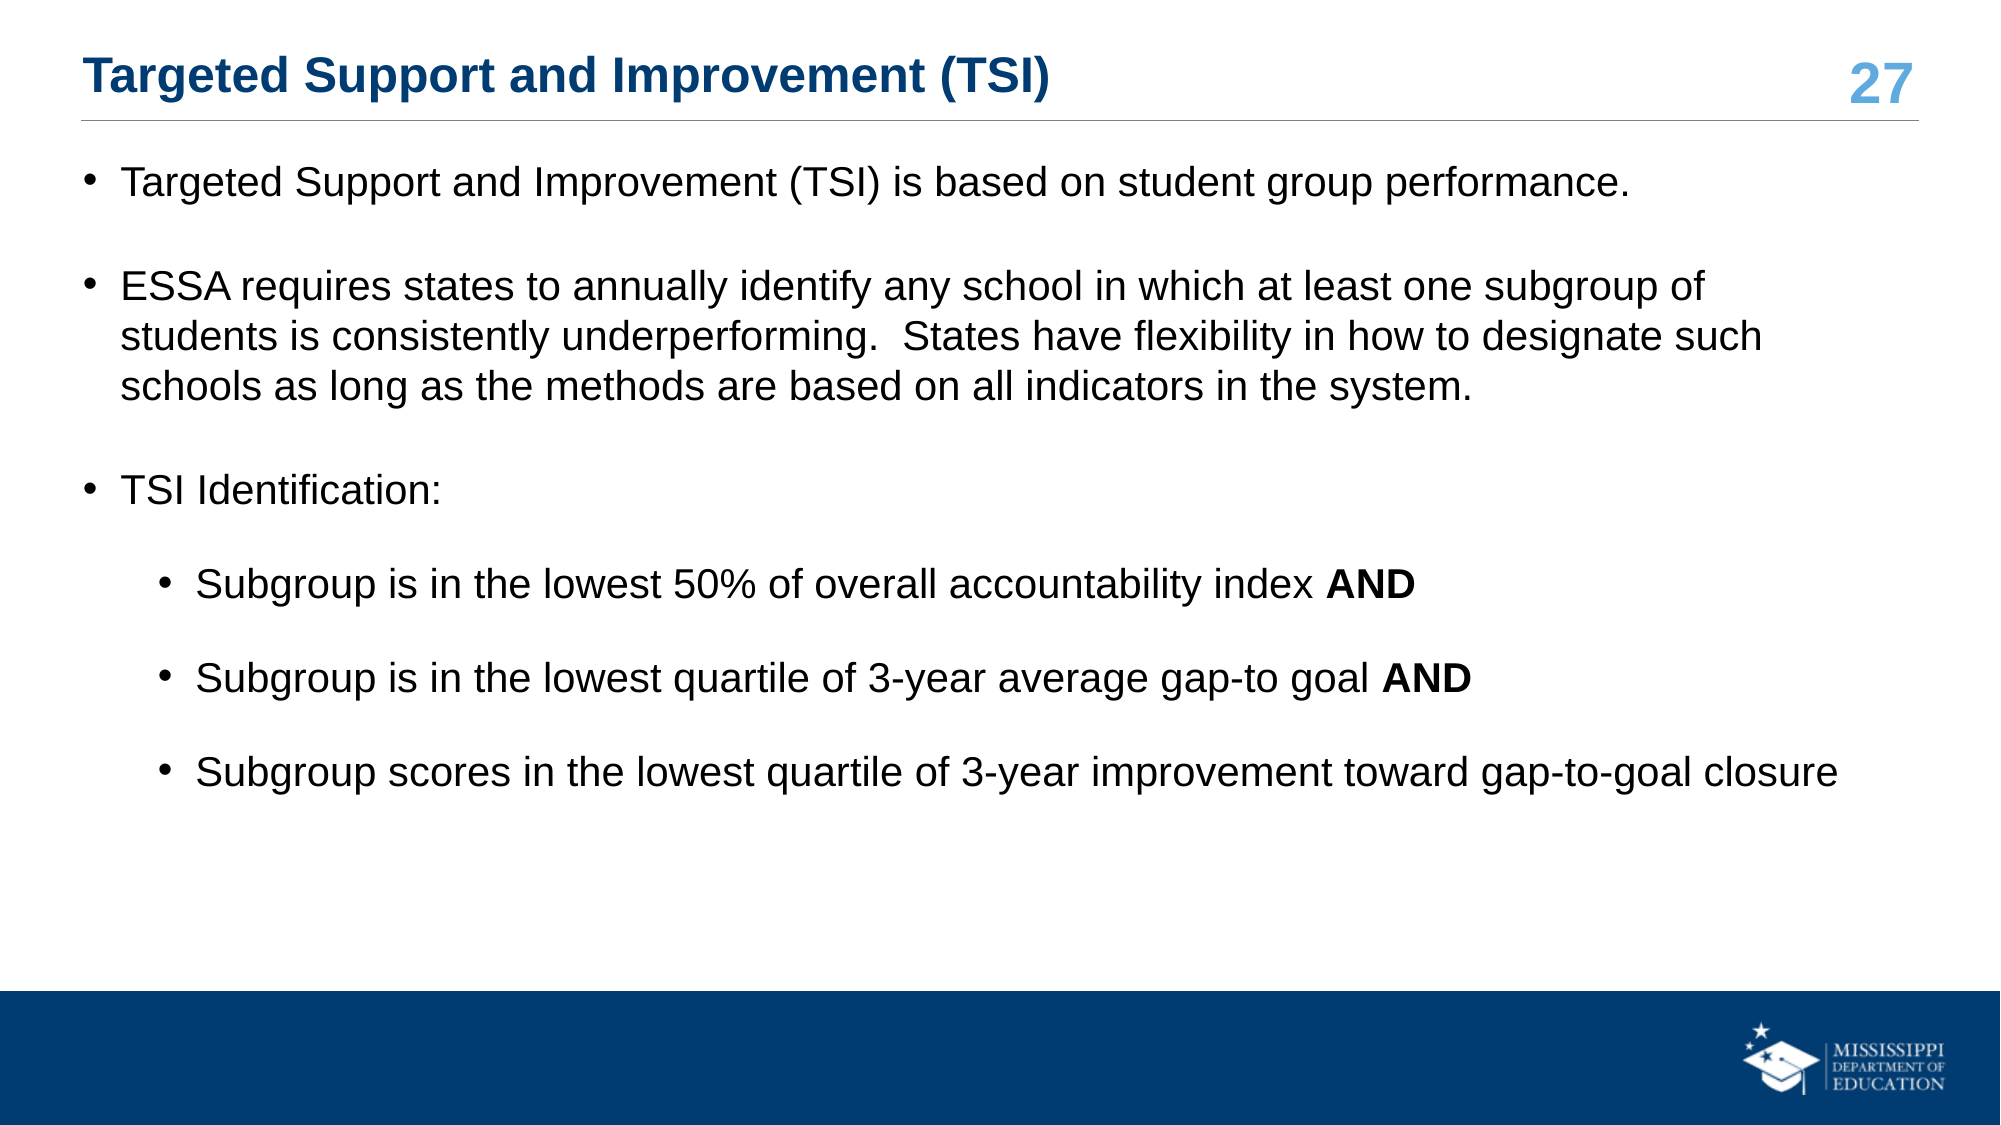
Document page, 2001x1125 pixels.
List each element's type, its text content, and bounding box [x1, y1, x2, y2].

text_box Targeted Support and Improvement (TSI) is based on student group performance. ESSA requires states to annually identify any school in which at least one subgroup of students is consistently underperforming. States have flexibility in how to designate such schools as long as the methods are based on all indicators in the system. TSI Identification: Subgroup is in the lowest 50% of overall accountability index AND Subgroup is in the lowest quartile of 3-year average gap-to goal AND Subgroup scores in the lowest quartile of 3-year improvement toward gap-to-goal closure [68, 146, 1874, 1005]
picture [1742, 1021, 1946, 1095]
title Targeted Support and Improvement (TSI) [67, 45, 1808, 108]
